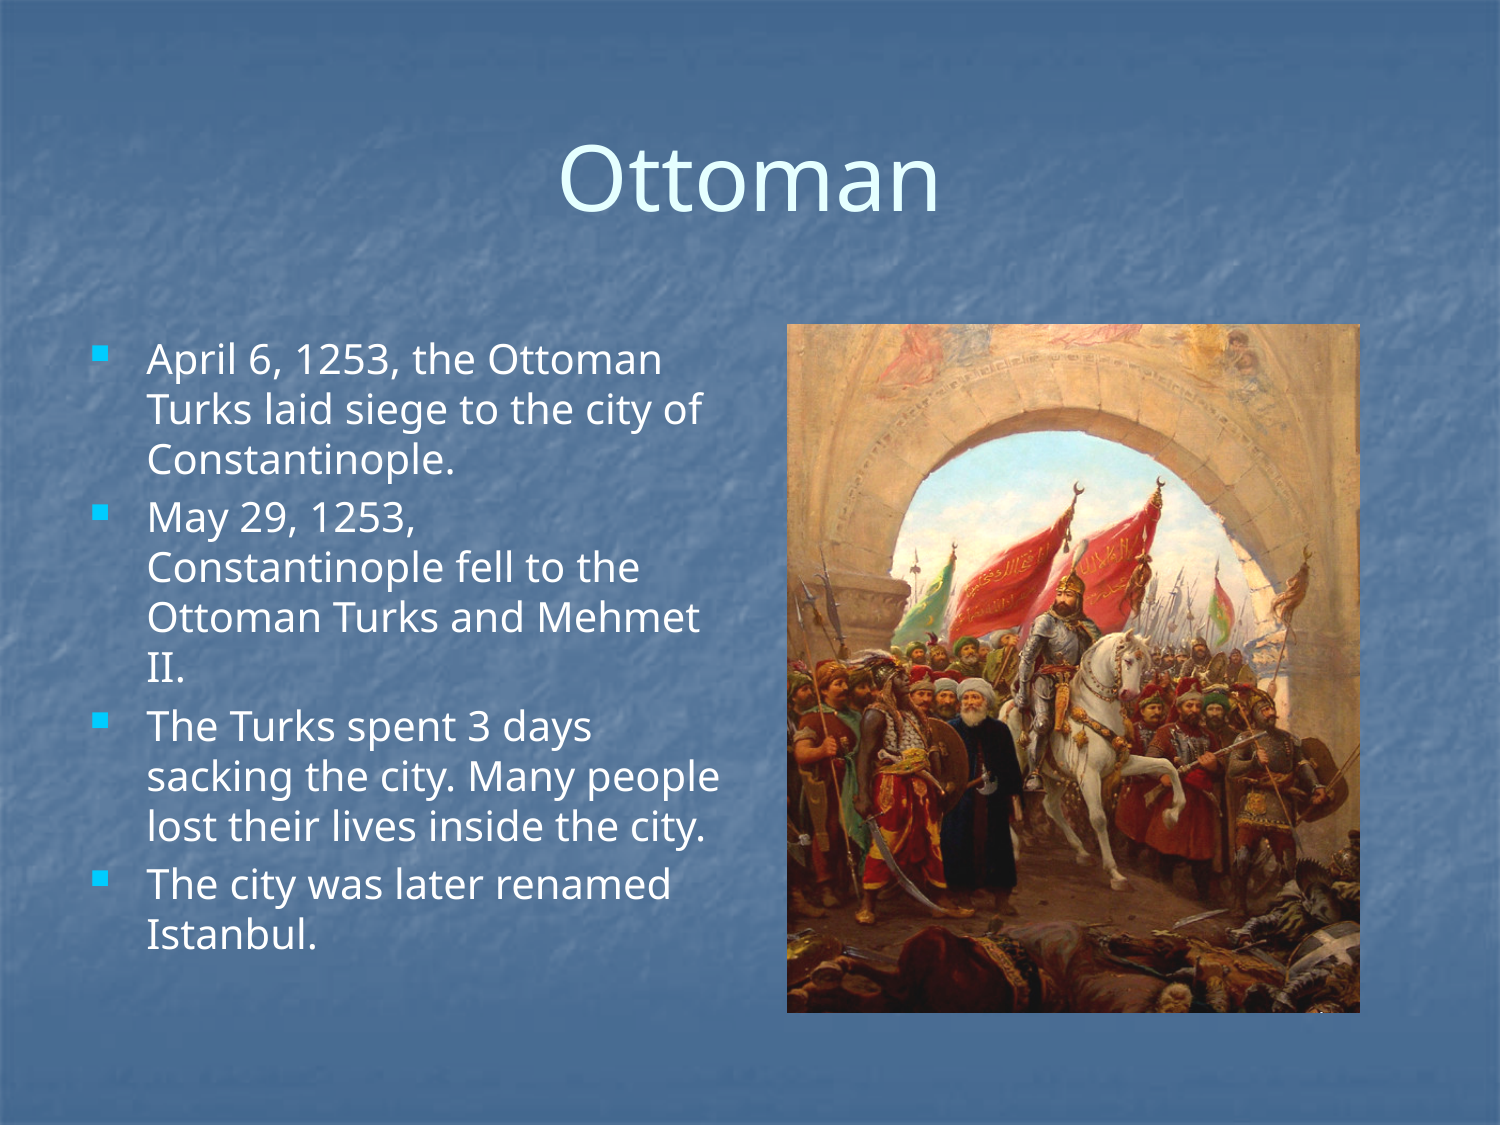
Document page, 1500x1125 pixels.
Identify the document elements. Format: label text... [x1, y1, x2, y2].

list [787, 324, 1360, 1013]
title Ottoman [74, 62, 1426, 288]
list April 6, 1253, the Ottoman Turks laid siege to the city of Constantinople. May 29, 1253, Constantinople fell to the Ottoman Turks and Mehmet II. The Turks spent 3 days sacking the city. Many people lost their lives inside the city. The city was later renamed Istanbul. [74, 324, 738, 1001]
